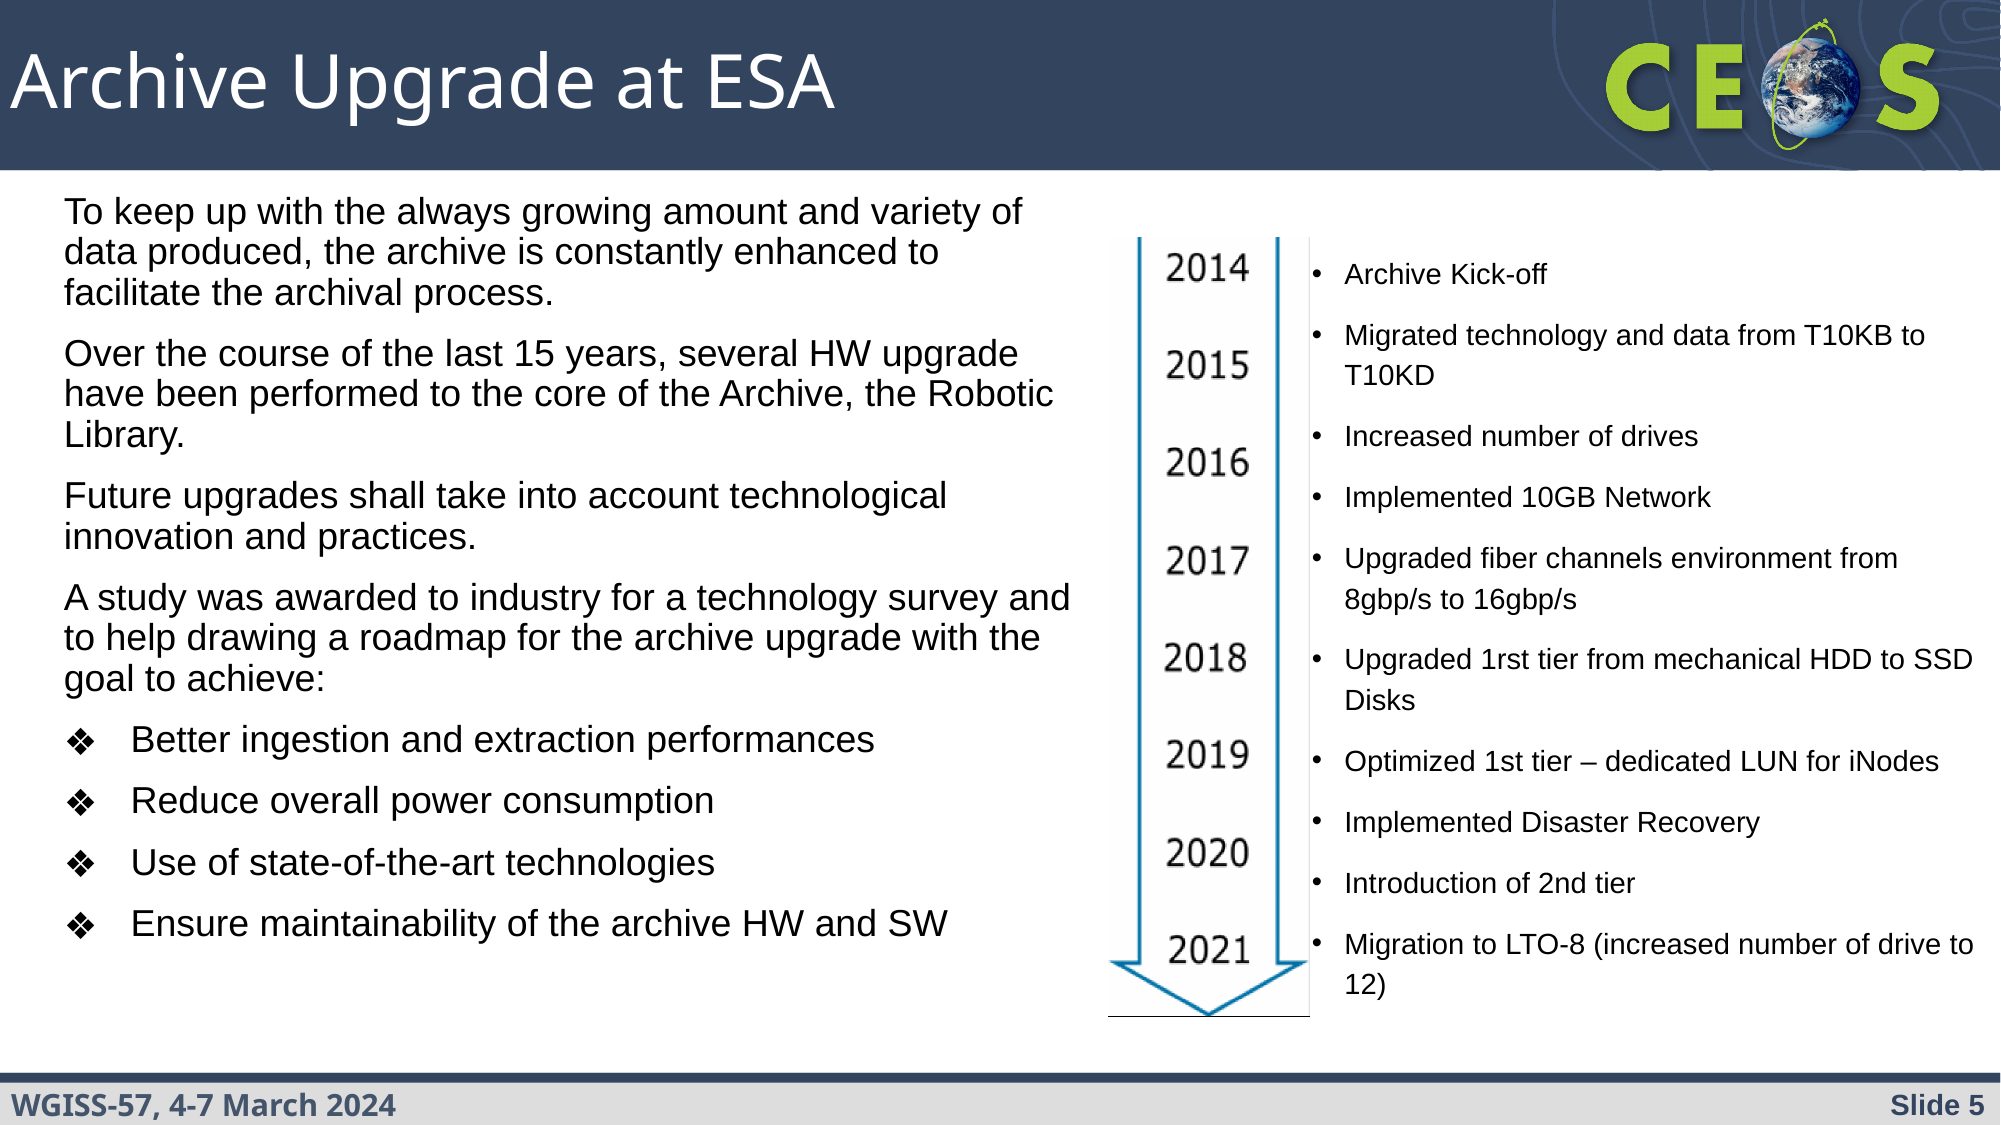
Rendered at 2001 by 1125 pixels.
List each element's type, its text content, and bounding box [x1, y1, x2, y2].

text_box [1108, 237, 1310, 1017]
title Archive Upgrade at ESA [0, 25, 1510, 154]
picture [1606, 18, 1939, 150]
text_box Archive Kick-off Migrated technology and data from T10KB to T10KD Increased number of drives Implemented 10GB Network Upgraded fiber channels environment from 8gbp/s to 16gbp/s Upgraded 1rst tier from mechanical HDD to SSD Disks Optimized 1st tier – dedicated LUN for iNodes Implemented Disaster Recovery Introduction of 2nd tier Migration to LTO-8 (increased number of drive to 12) [1314, 242, 2000, 1008]
list To keep up with the always growing amount and variety of data produced, the archive is constantly enhanced to facilitate the archival process. Over the course of the last 15 years, several HW upgrade have been performed to the core of the Archive, the Robotic Library. Future upgrades shall take into account technological innovation and practices. A study was awarded to industry for a technology survey and to help drawing a roadmap for the archive upgrade with the goal to achieve: Better ingestion and extraction performances Reduce overall power consumption Use of state-of-the-art technologies Ensure maintainability of the archive HW and SW [40, 184, 1096, 950]
